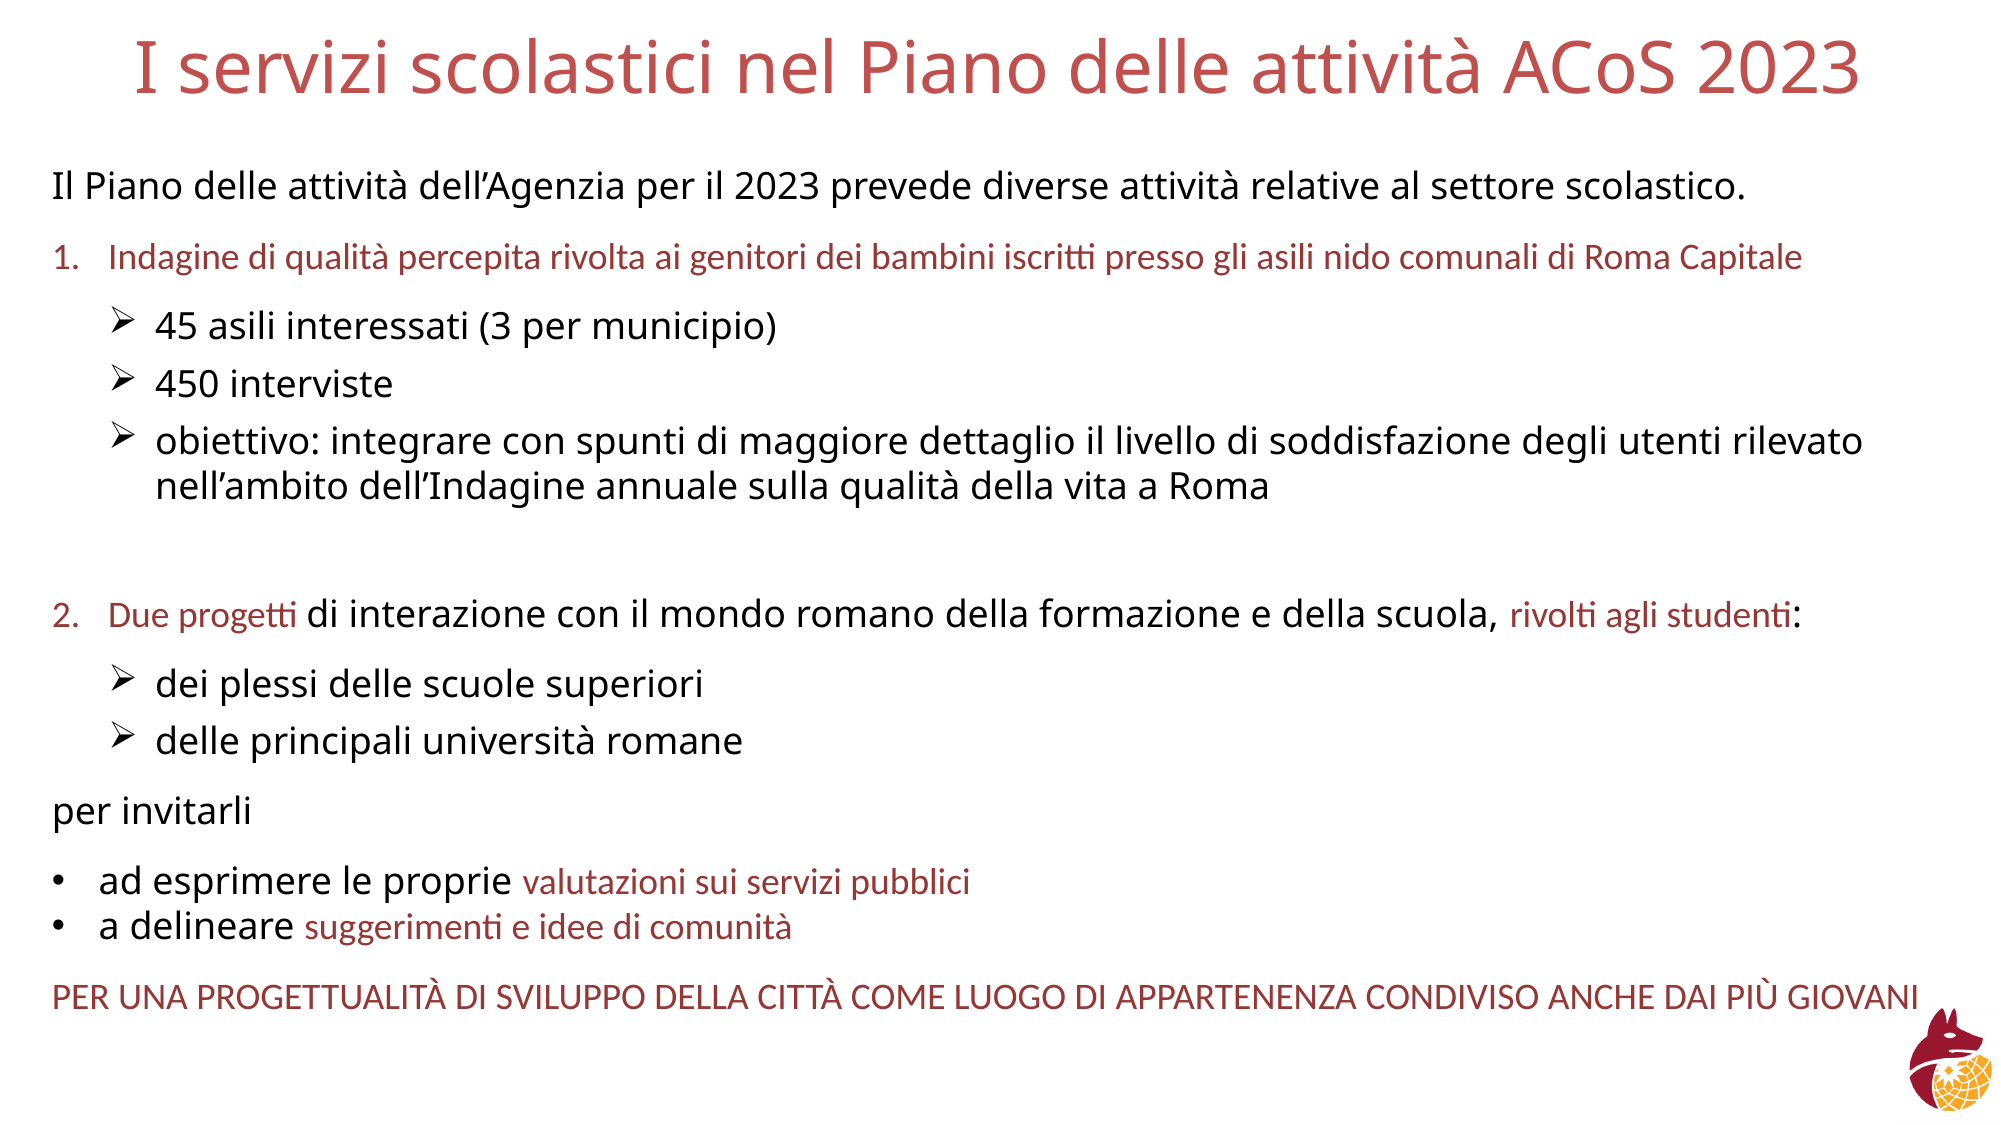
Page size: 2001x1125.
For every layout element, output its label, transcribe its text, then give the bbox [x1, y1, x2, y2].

picture [1897, 996, 2000, 1125]
text_box Il Piano delle attività dell’Agenzia per il 2023 prevede diverse attività relative al settore scolastico. Indagine di qualità percepita rivolta ai genitori dei bambini iscritti presso gli asili nido comunali di Roma Capitale 45 asili interessati (3 per municipio) 450 interviste obiettivo: integrare con spunti di maggiore dettaglio il livello di soddisfazione degli utenti rilevato nell’ambito dell’Indagine annuale sulla qualità della vita a Roma Due progetti di interazione con il mondo romano della formazione e della scuola, rivolti agli studenti: dei plessi delle scuole superiori delle principali università romane per invitarli ad esprimere le proprie valutazioni sui servizi pubblici a delineare suggerimenti e idee di comunità PER UNA PROGETTUALITÀ DI SVILUPPO DELLA CITTÀ COME LUOGO DI APPARTENENZA CONDIVISO ANCHE DAI PIÙ GIOVANI [37, 154, 1961, 1025]
title I servizi scolastici nel Piano delle attività ACoS 2023 [37, 0, 1961, 140]
